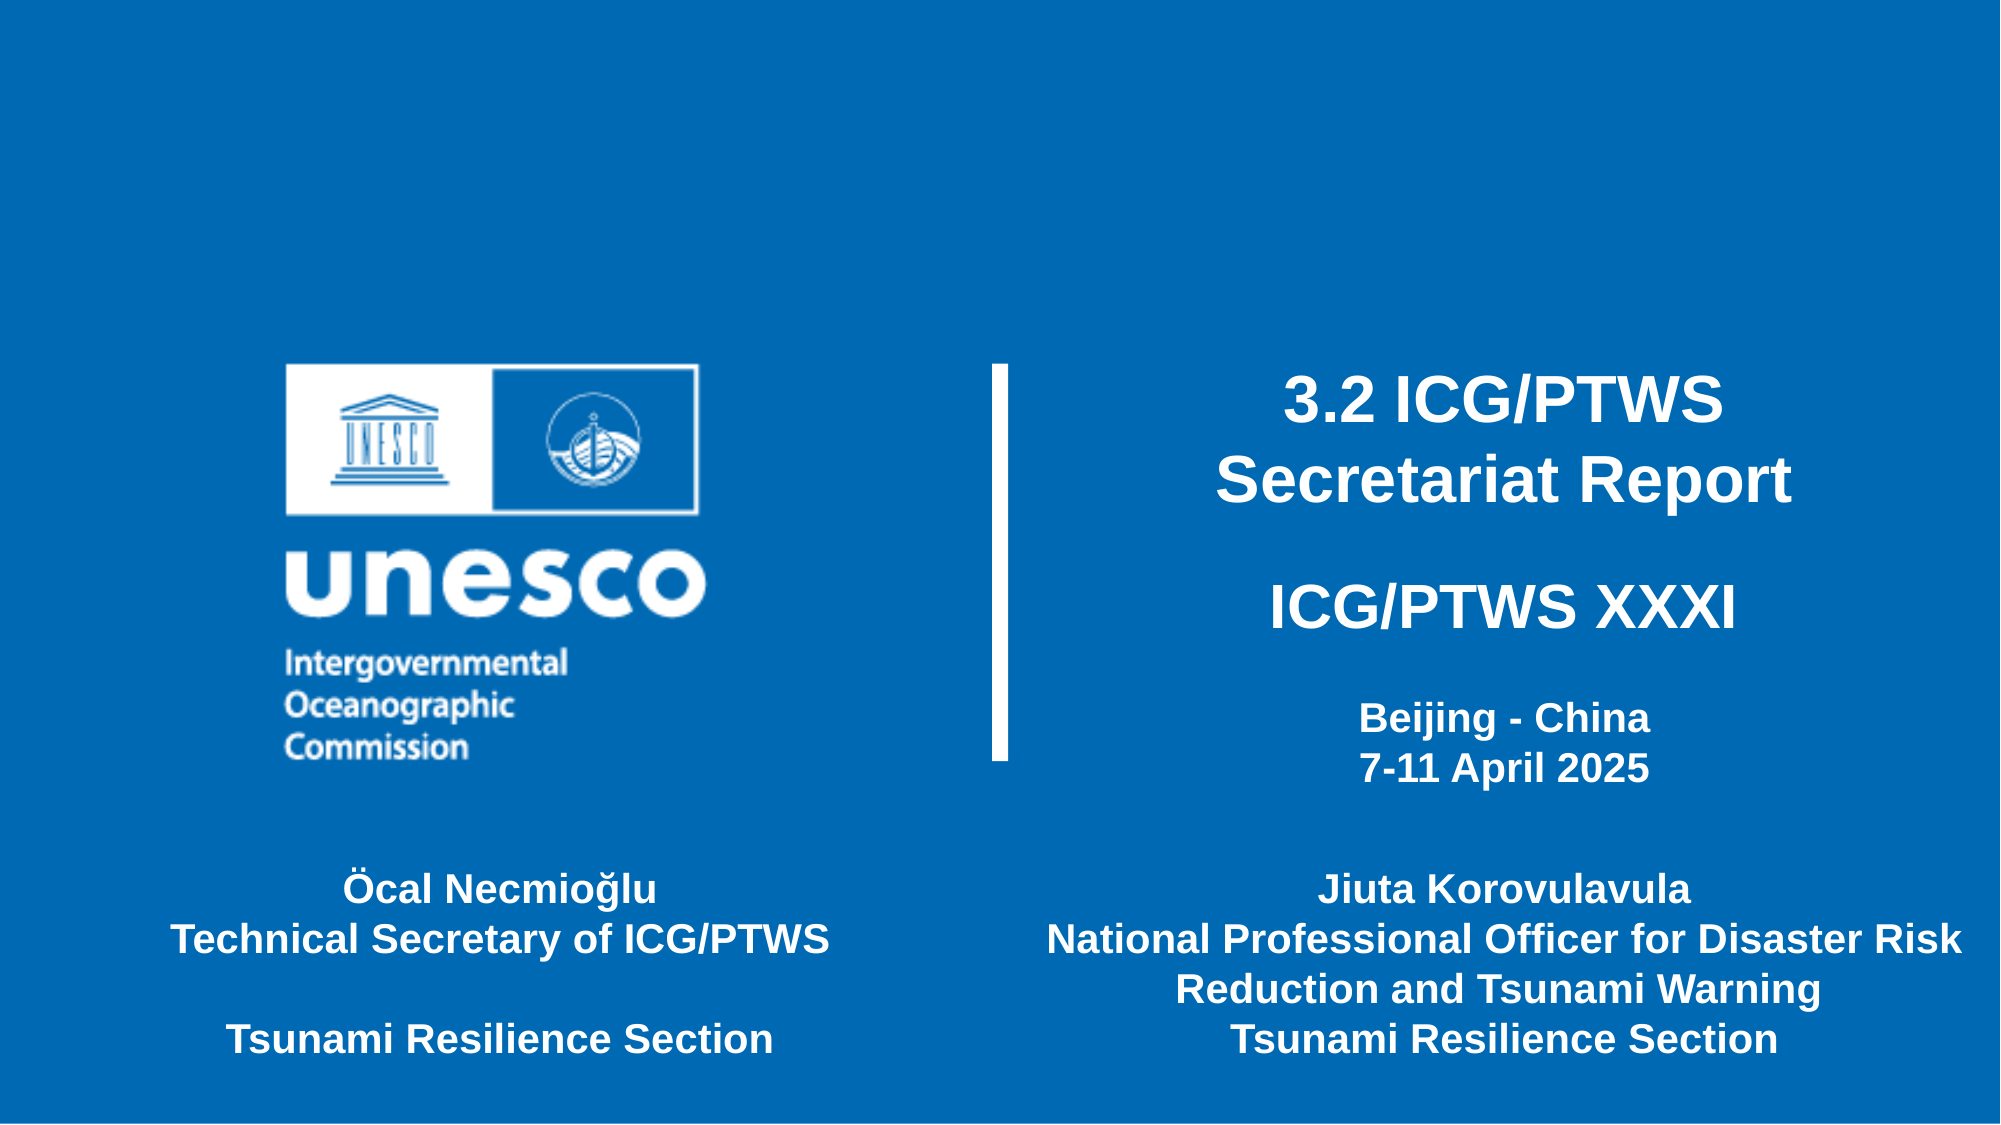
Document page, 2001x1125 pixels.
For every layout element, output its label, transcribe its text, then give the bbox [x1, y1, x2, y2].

picture [254, 332, 734, 793]
text_box 3.2 ICG/PTWS Secretariat Report ICG/PTWS XXXI Beijing - China 7-11 April 2025 [1135, 348, 1874, 854]
text_box Öcal Necmioğlu Technical Secretary of ICG/PTWS Tsunami Resilience Section [0, 854, 1000, 1070]
text_box Jiuta Korovulavula National Professional Officer for Disaster Risk Reduction and Tsunami Warning Tsunami Resilience Section [1004, 854, 2000, 1070]
